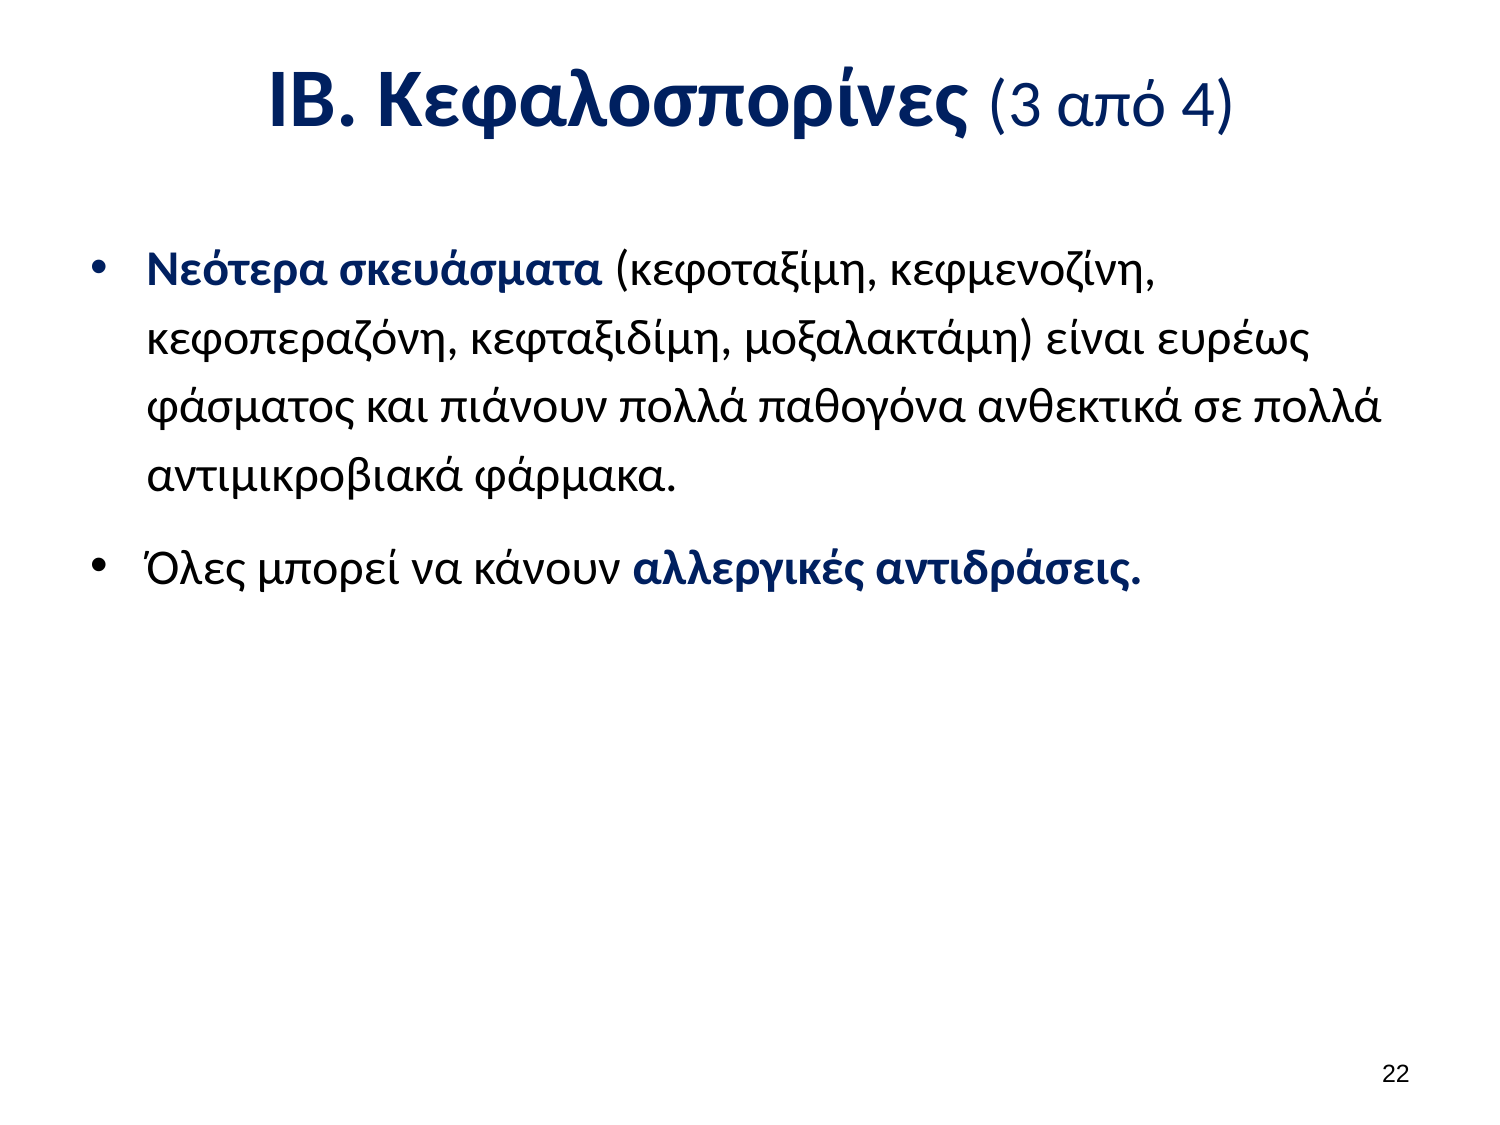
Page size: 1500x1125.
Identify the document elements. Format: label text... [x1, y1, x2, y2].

slide_number 21 [1074, 1042, 1425, 1103]
title ΙΒ. Κεφαλοσπορίνες (3 από 4) [76, 19, 1427, 169]
list Νεότερα σκευάσματα (κεφοταξίμη, κεφμενοζίνη, κεφοπεραζόνη, κεφταξιδίμη, μοξαλακτάμη) είναι ευρέως φάσματος και πιάνουν πολλά παθογόνα ανθεκτικά σε πολλά αντιμικροβιακά φάρμακα. Όλες μπορεί να κάνουν αλλεργικές αντιδράσεις. [75, 219, 1425, 1024]
